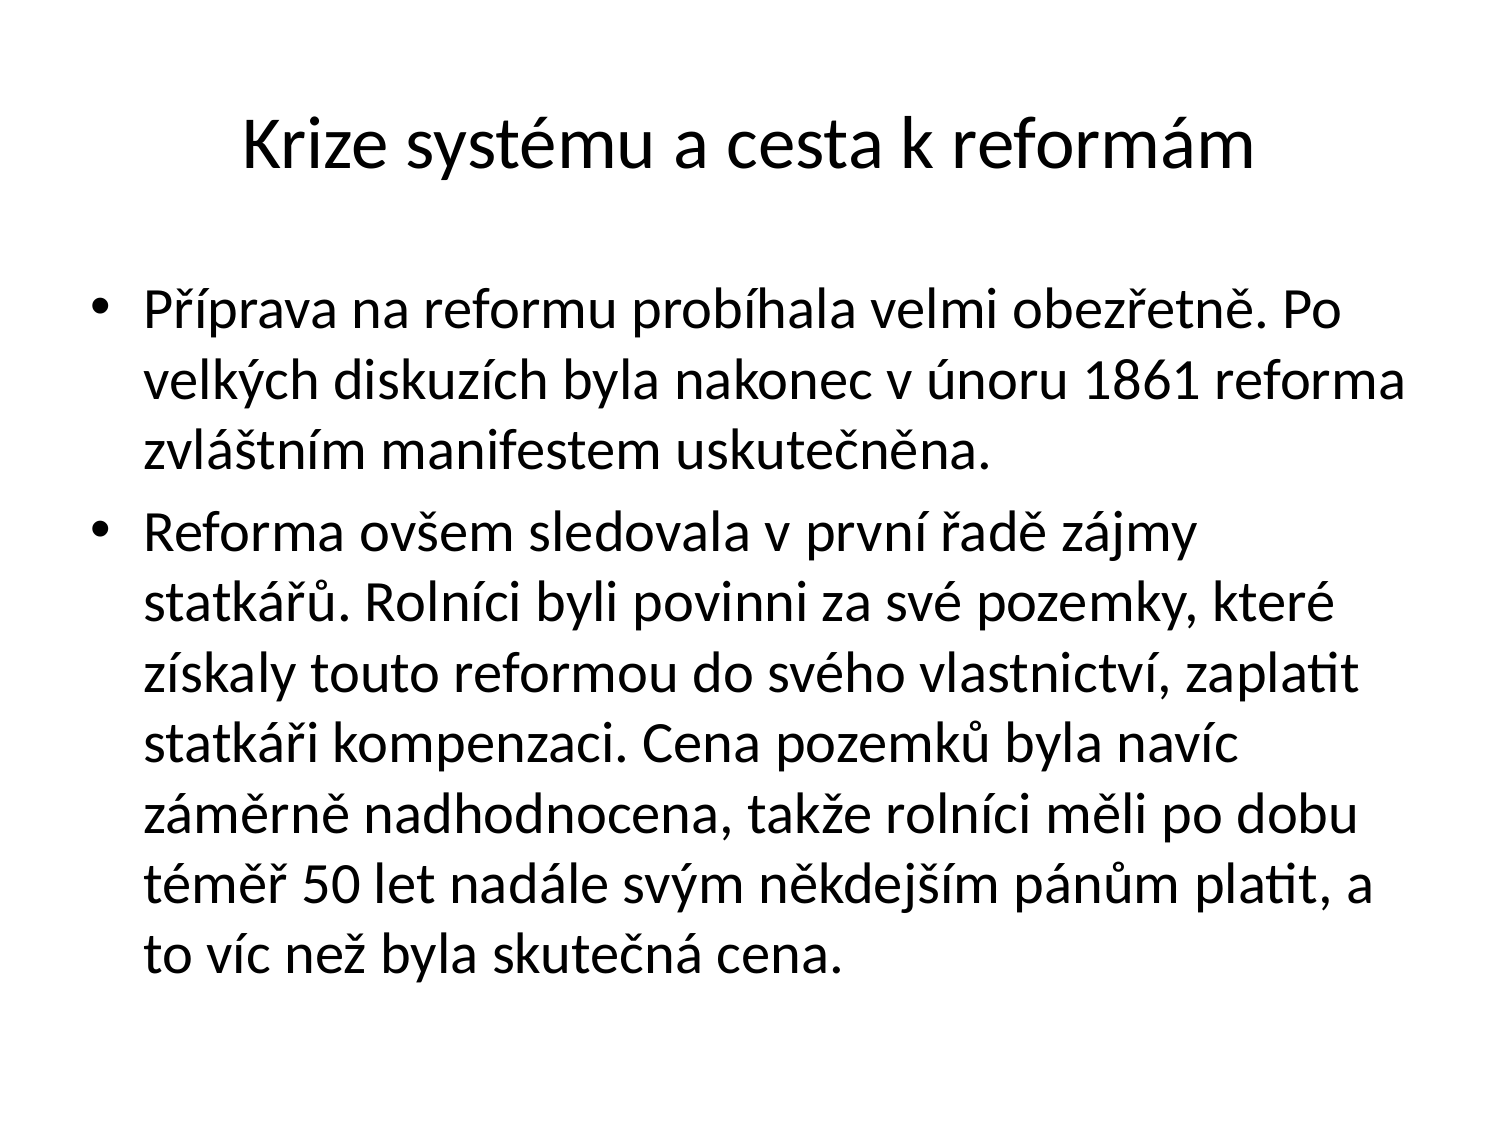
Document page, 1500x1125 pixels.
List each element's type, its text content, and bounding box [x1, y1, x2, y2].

title Krize systému a cesta k reformám [75, 45, 1425, 233]
list Příprava na reformu probíhala velmi obezřetně. Po velkých diskuzích byla nakonec v únoru 1861 reforma zvláštním manifestem uskutečněna. Reforma ovšem sledovala v první řadě zájmy statkářů. Rolníci byli povinni za své pozemky, které získaly touto reformou do svého vlastnictví, zaplatit statkáři kompenzaci. Cena pozemků byla navíc záměrně nadhodnocena, takže rolníci měli po dobu téměř 50 let nadále svým někdejším pánům platit, a to víc než byla skutečná cena. [75, 262, 1425, 1005]
